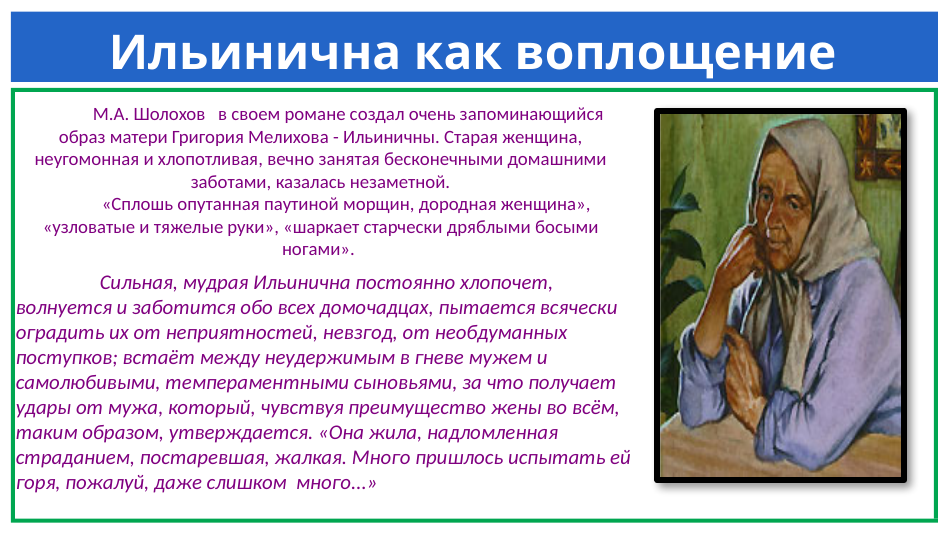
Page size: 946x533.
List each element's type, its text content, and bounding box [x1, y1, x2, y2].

list М.А. Шолохов в своем романе создал очень запоминающийся образ матери Григория Мелихова - Ильиничны. Старая женщина, неугомонная и хлопотливая, вечно занятая бесконечными домашними заботами, казалась незаметной. «Сплошь опутанная паутиной морщин, дородная женщина», «узловатые и тяжелые руки», «шаркает старчески дряблыми босыми ногами». [27, 102, 614, 267]
list Сильная, мудрая Ильинична постоянно хлопочет, волнуется и заботится обо всех домочадцах, пытается всячески оградить их от неприятностей, невзгод, от необдуманных поступков; встаёт между неудержимым в гневе мужем и самолюбивыми, темпераментными сыновьями, за что получает удары от мужа, который, чувствуя преимущество жены во всём, таким образом, утверждается. «Она жила, надломленная страданием, постаревшая, жалкая. Много пришлось испытать ей горя, пожалуй, даже слишком много...» [15, 266, 637, 533]
title Ильинична как воплощение материнства [47, 21, 899, 80]
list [660, 113, 902, 478]
